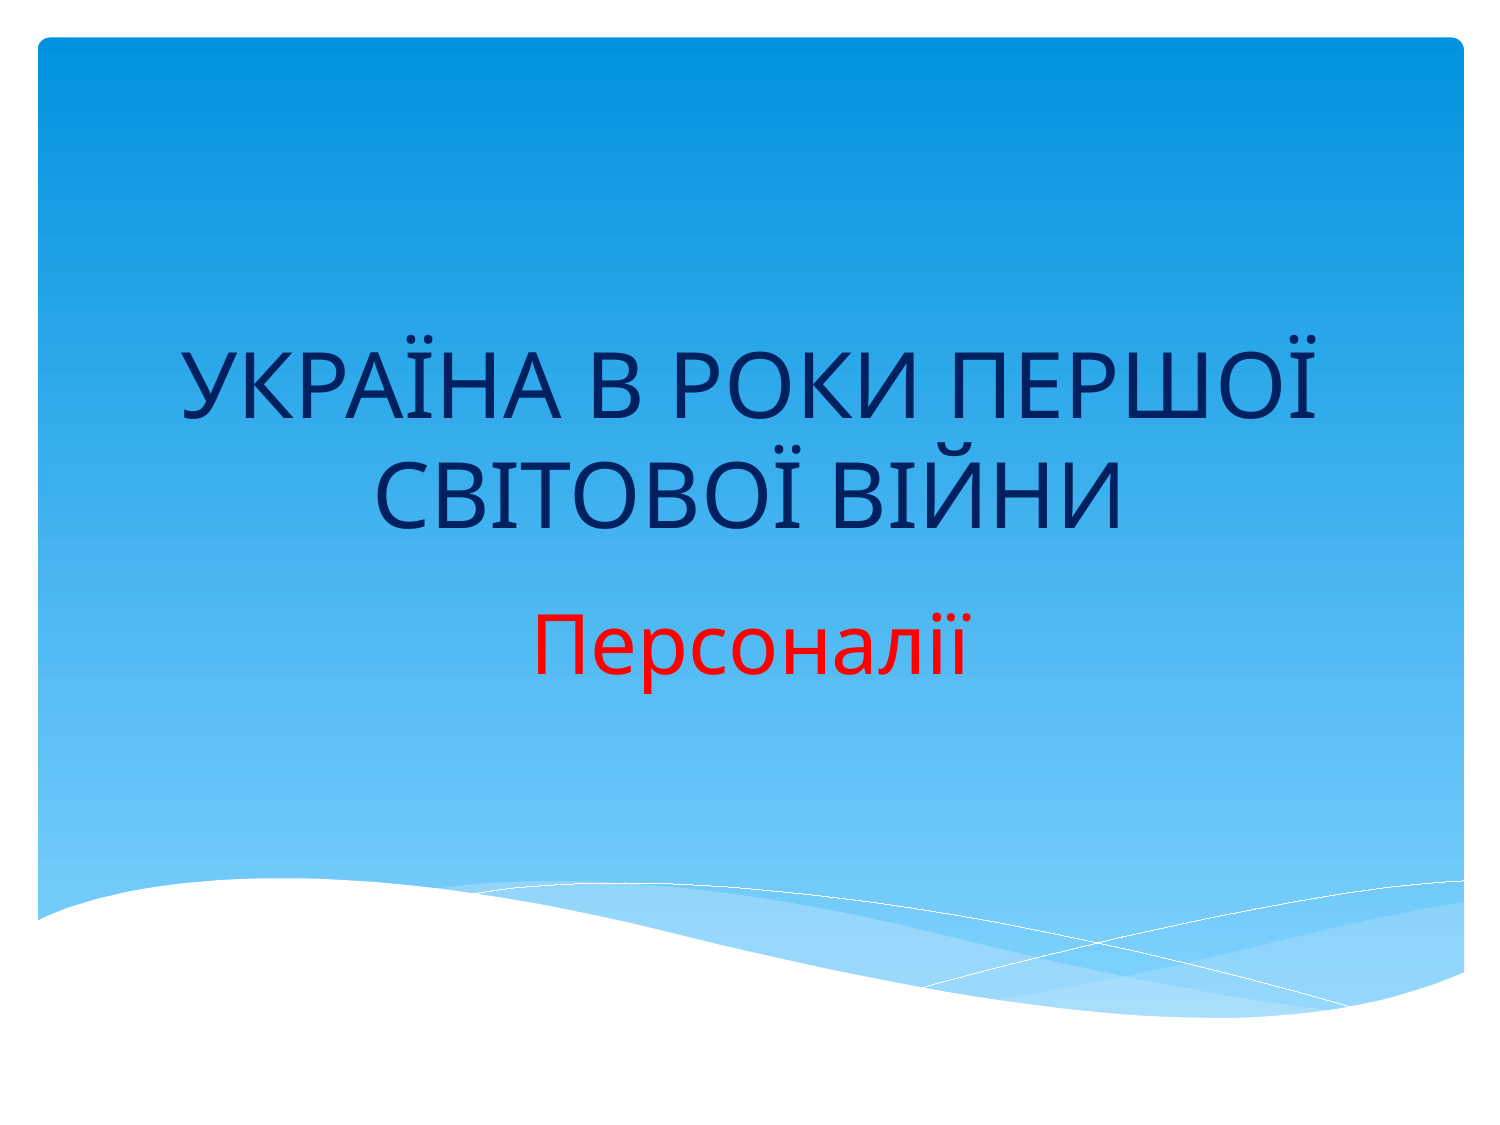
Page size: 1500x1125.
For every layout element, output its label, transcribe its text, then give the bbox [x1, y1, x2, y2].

title УКРАЇНА В РОКИ ПЕРШОЇ СВІТОВОЇ ВІЙНИ [112, 262, 1388, 555]
subtitle Персоналії [225, 583, 1275, 825]
